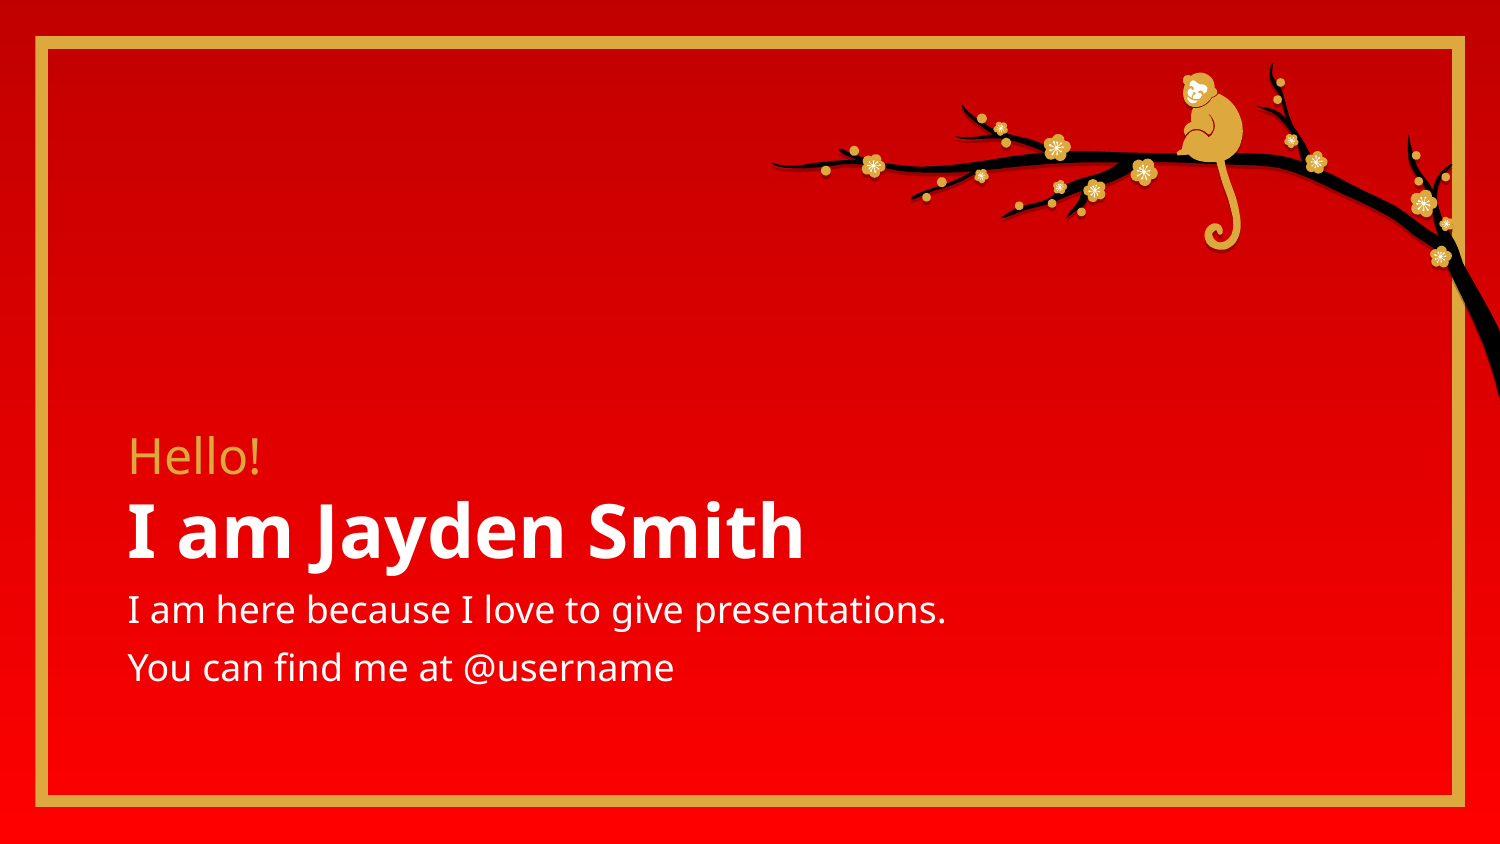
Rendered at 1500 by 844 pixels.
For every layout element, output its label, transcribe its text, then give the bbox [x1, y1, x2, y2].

subtitle I am Jayden Smith I am here because I love to give presentations. You can find me at @username [112, 469, 1195, 764]
title Hello! [112, 309, 1195, 469]
